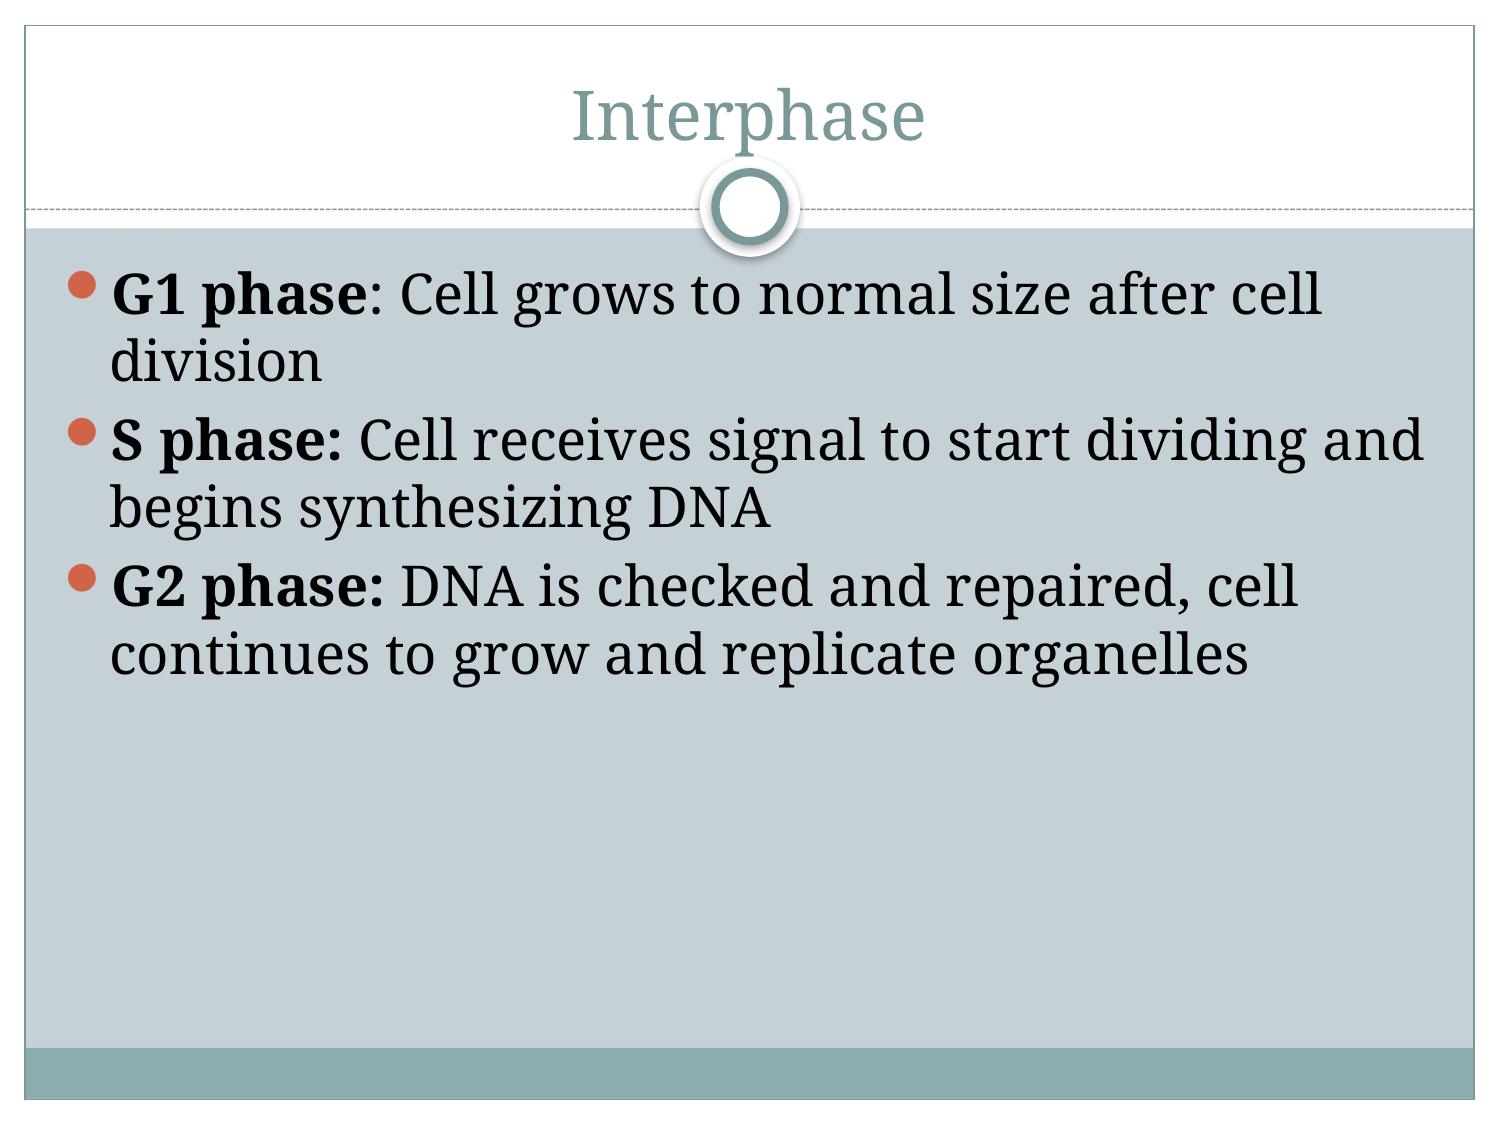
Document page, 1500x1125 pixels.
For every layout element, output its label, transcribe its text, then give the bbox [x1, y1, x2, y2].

title Interphase [49, 37, 1450, 162]
list G1 phase: Cell grows to normal size after cell division S phase: Cell receives signal to start dividing and begins synthesizing DNA G2 phase: DNA is checked and repaired, cell continues to grow and replicate organelles [49, 250, 1445, 1001]
